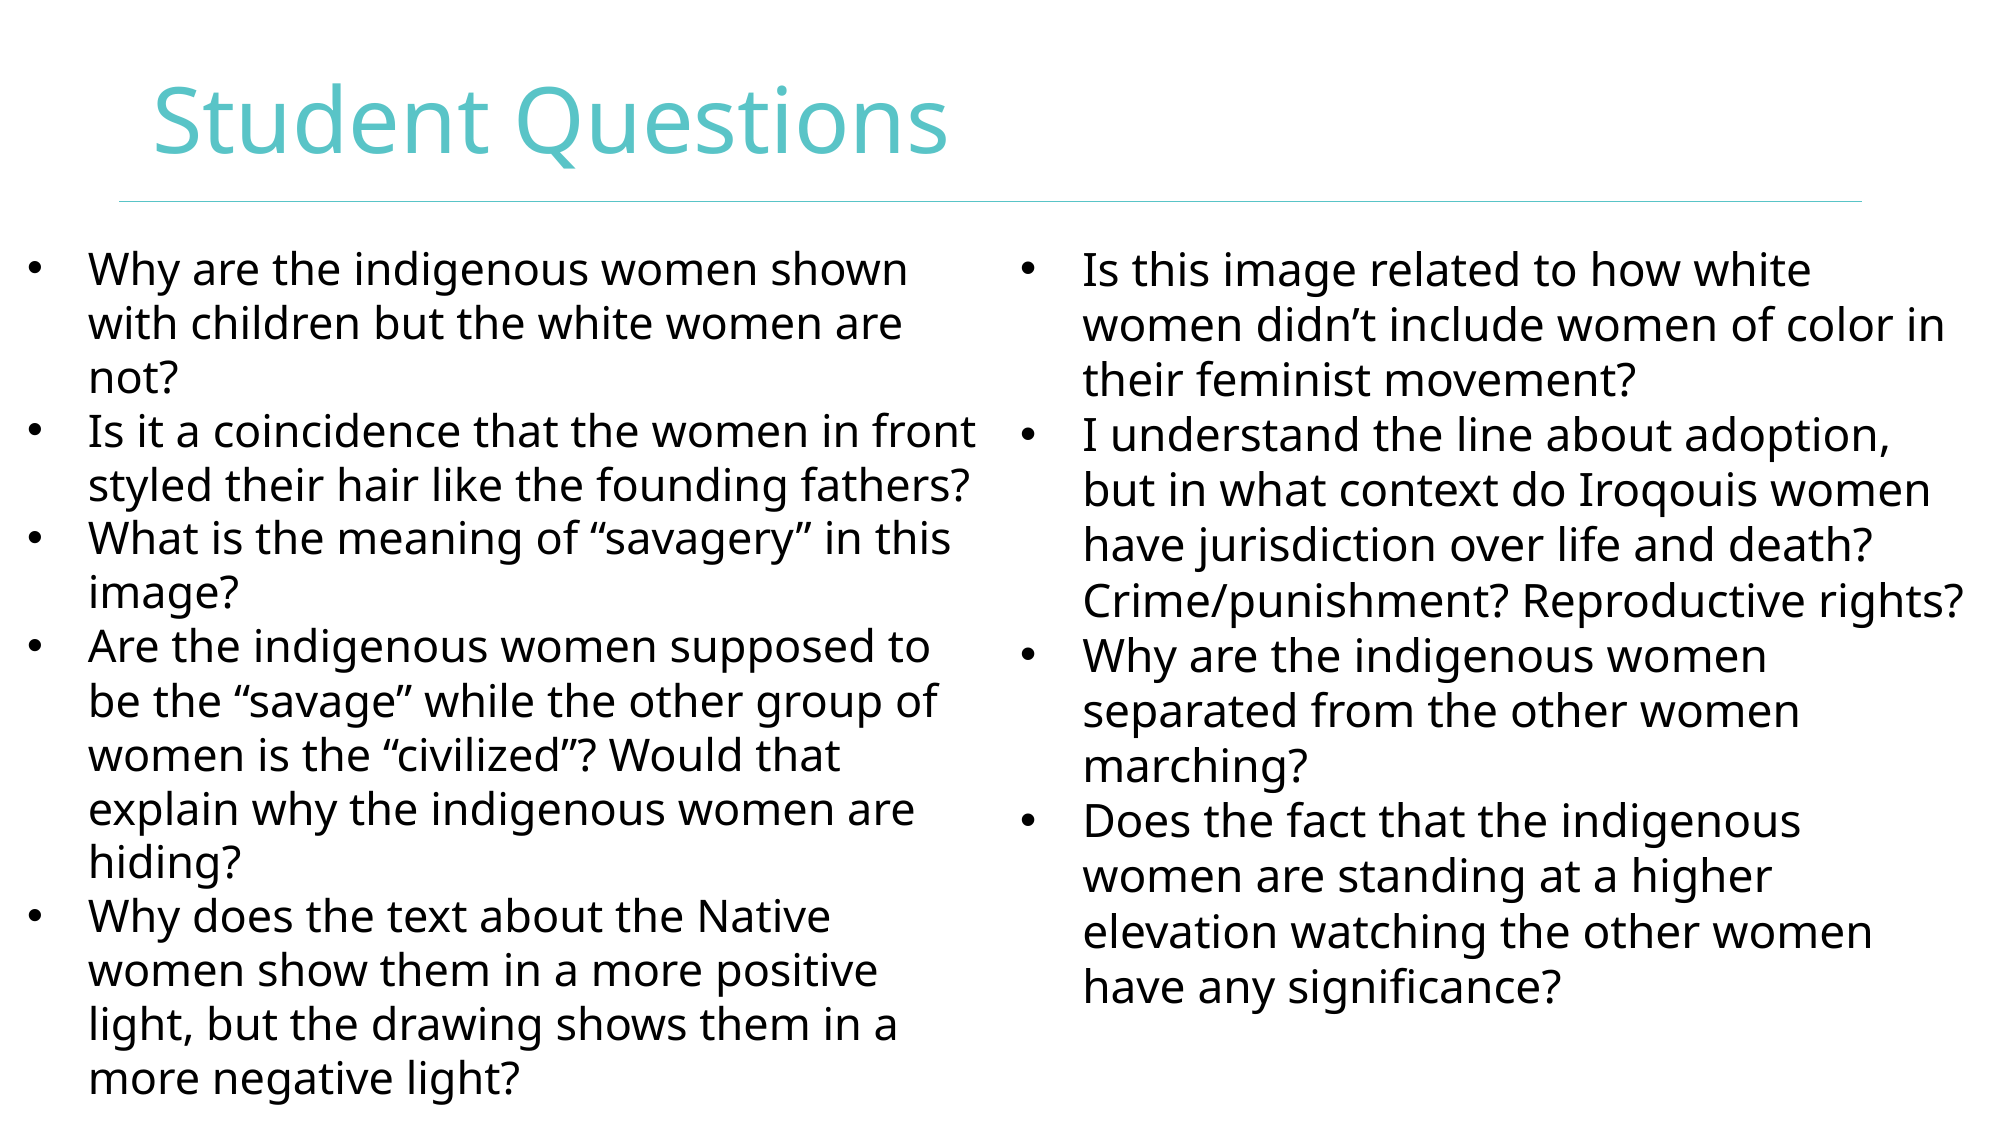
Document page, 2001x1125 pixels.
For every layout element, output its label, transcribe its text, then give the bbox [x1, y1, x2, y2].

list Is this image related to how white women didn’t include women of color in their feminist movement? I understand the line about adoption, but in what context do Iroqouis women have jurisdiction over life and death? Crime/punishment? Reproductive rights? Why are the indigenous women separated from the other women marching? Does the fact that the indigenous women are standing at a higher elevation watching the other women have any significance? [992, 232, 1986, 1075]
list Why are the indigenous women shown with children but the white women are not? Is it a coincidence that the women in front styled their hair like the founding fathers? What is the meaning of “savagery” in this image? Are the indigenous women supposed to be the “savage” while the other group of women is the “civilized”? Would that explain why the indigenous women are hiding? Why does the text about the Native women show them in a more positive light, but the drawing shows them in a more negative light? [0, 232, 993, 1125]
title Student Questions [137, 15, 1863, 232]
